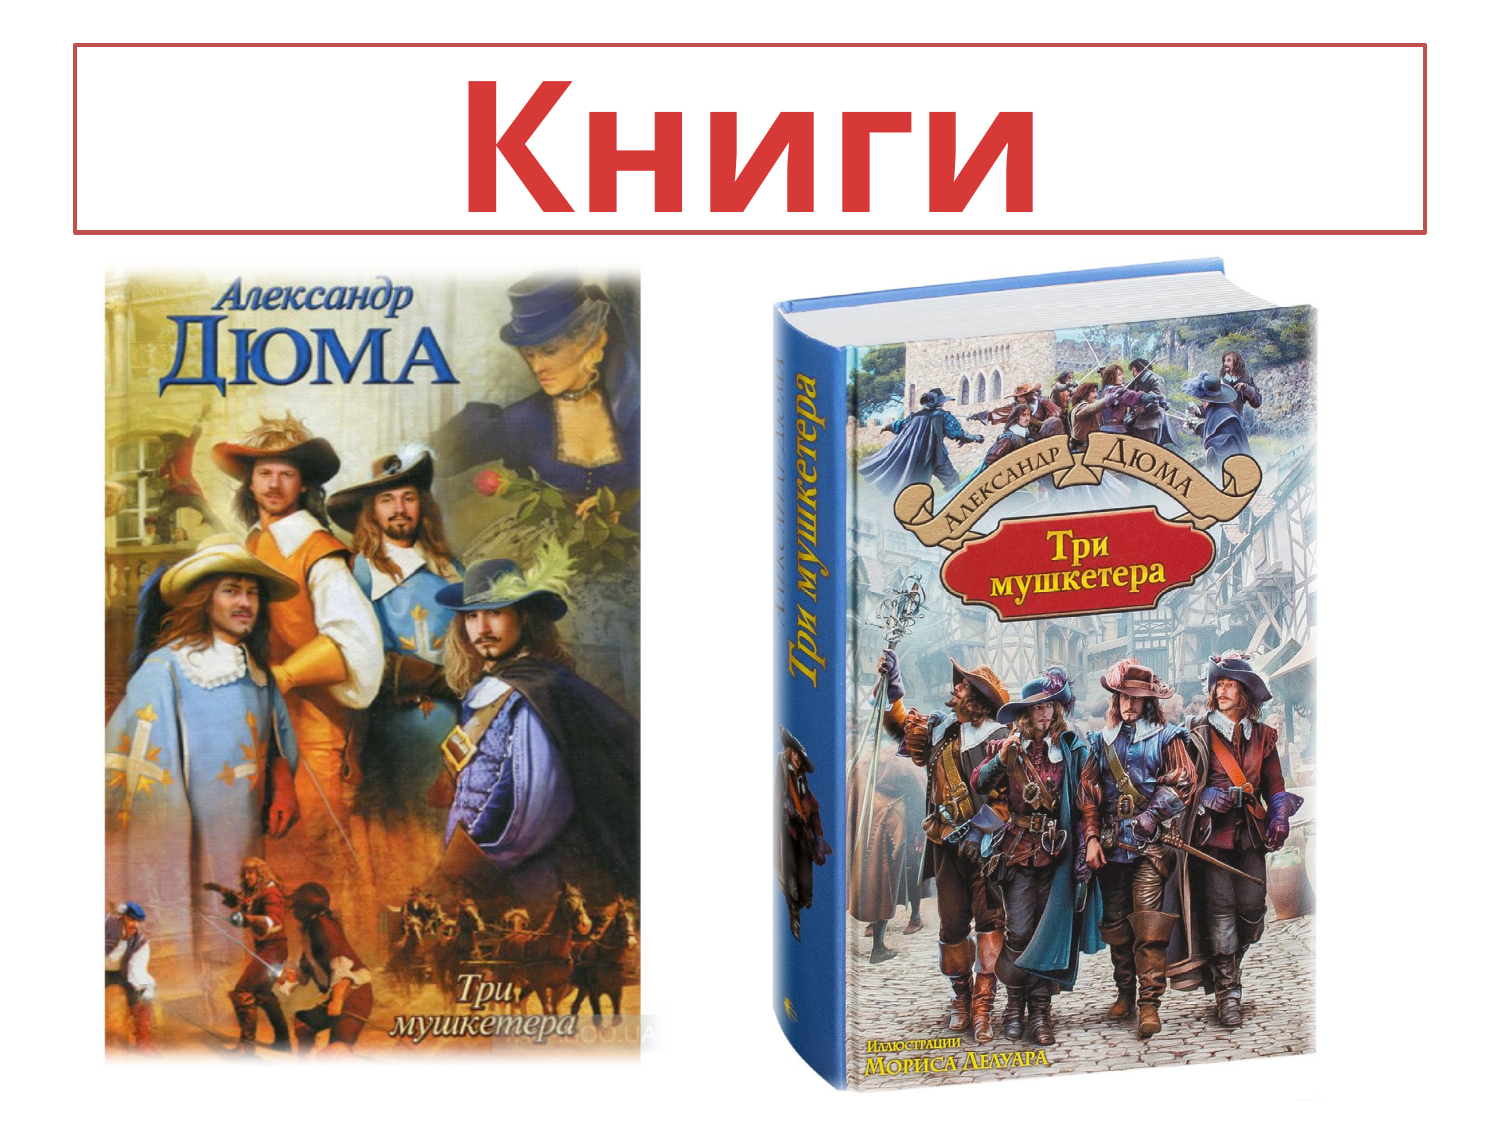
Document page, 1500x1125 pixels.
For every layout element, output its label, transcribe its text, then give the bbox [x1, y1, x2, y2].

title Книги [73, 43, 1427, 235]
picture [761, 243, 1330, 1107]
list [76, 261, 668, 1068]
